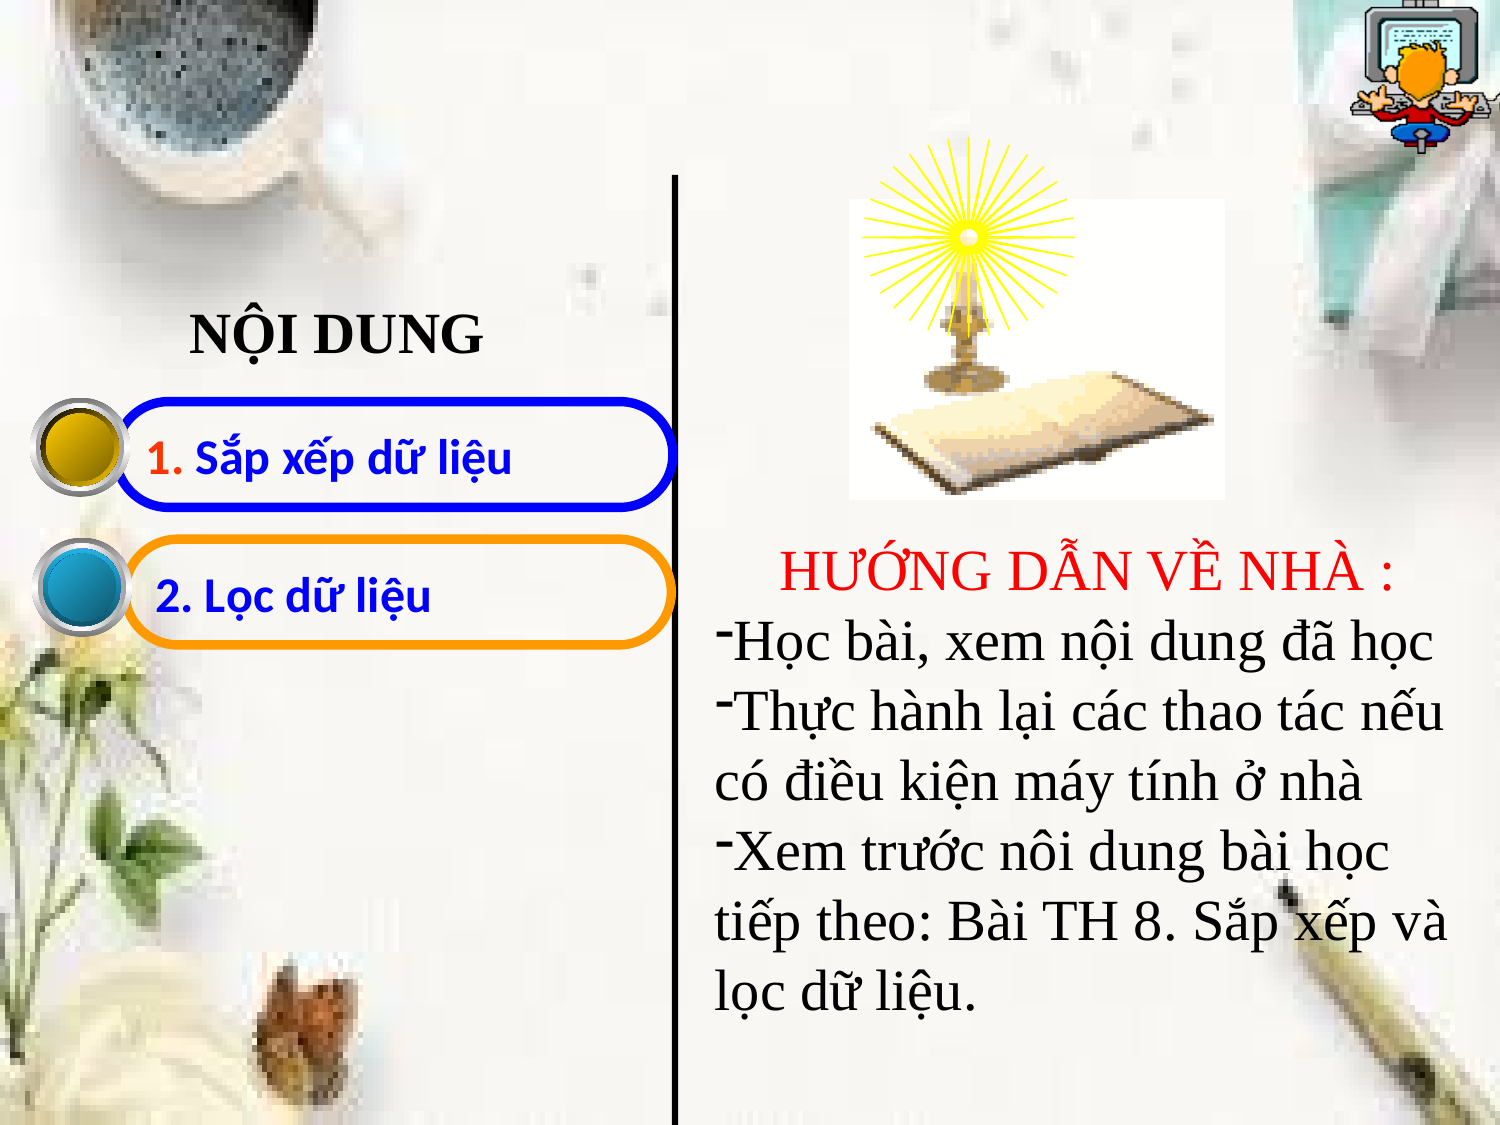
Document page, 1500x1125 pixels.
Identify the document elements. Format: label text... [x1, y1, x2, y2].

text_box NỘI DUNG [99, 287, 575, 373]
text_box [31, 537, 133, 638]
text_box 2. Lọc dữ liệu [138, 539, 672, 645]
text_box HƯỚNG DẪN VỀ NHÀ : Học bài, xem nội dung đã học Thực hành lại các thao tác nếu có điều kiện máy tính ở nhà Xem trước nôi dung bài học tiếp theo: Bài TH 8. Sắp xếp và lọc dữ liệu. [699, 525, 1475, 1030]
text_box 1. Sắp xếp dữ liệu [134, 401, 673, 508]
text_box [29, 397, 131, 498]
picture [0, 0, 1500, 1125]
